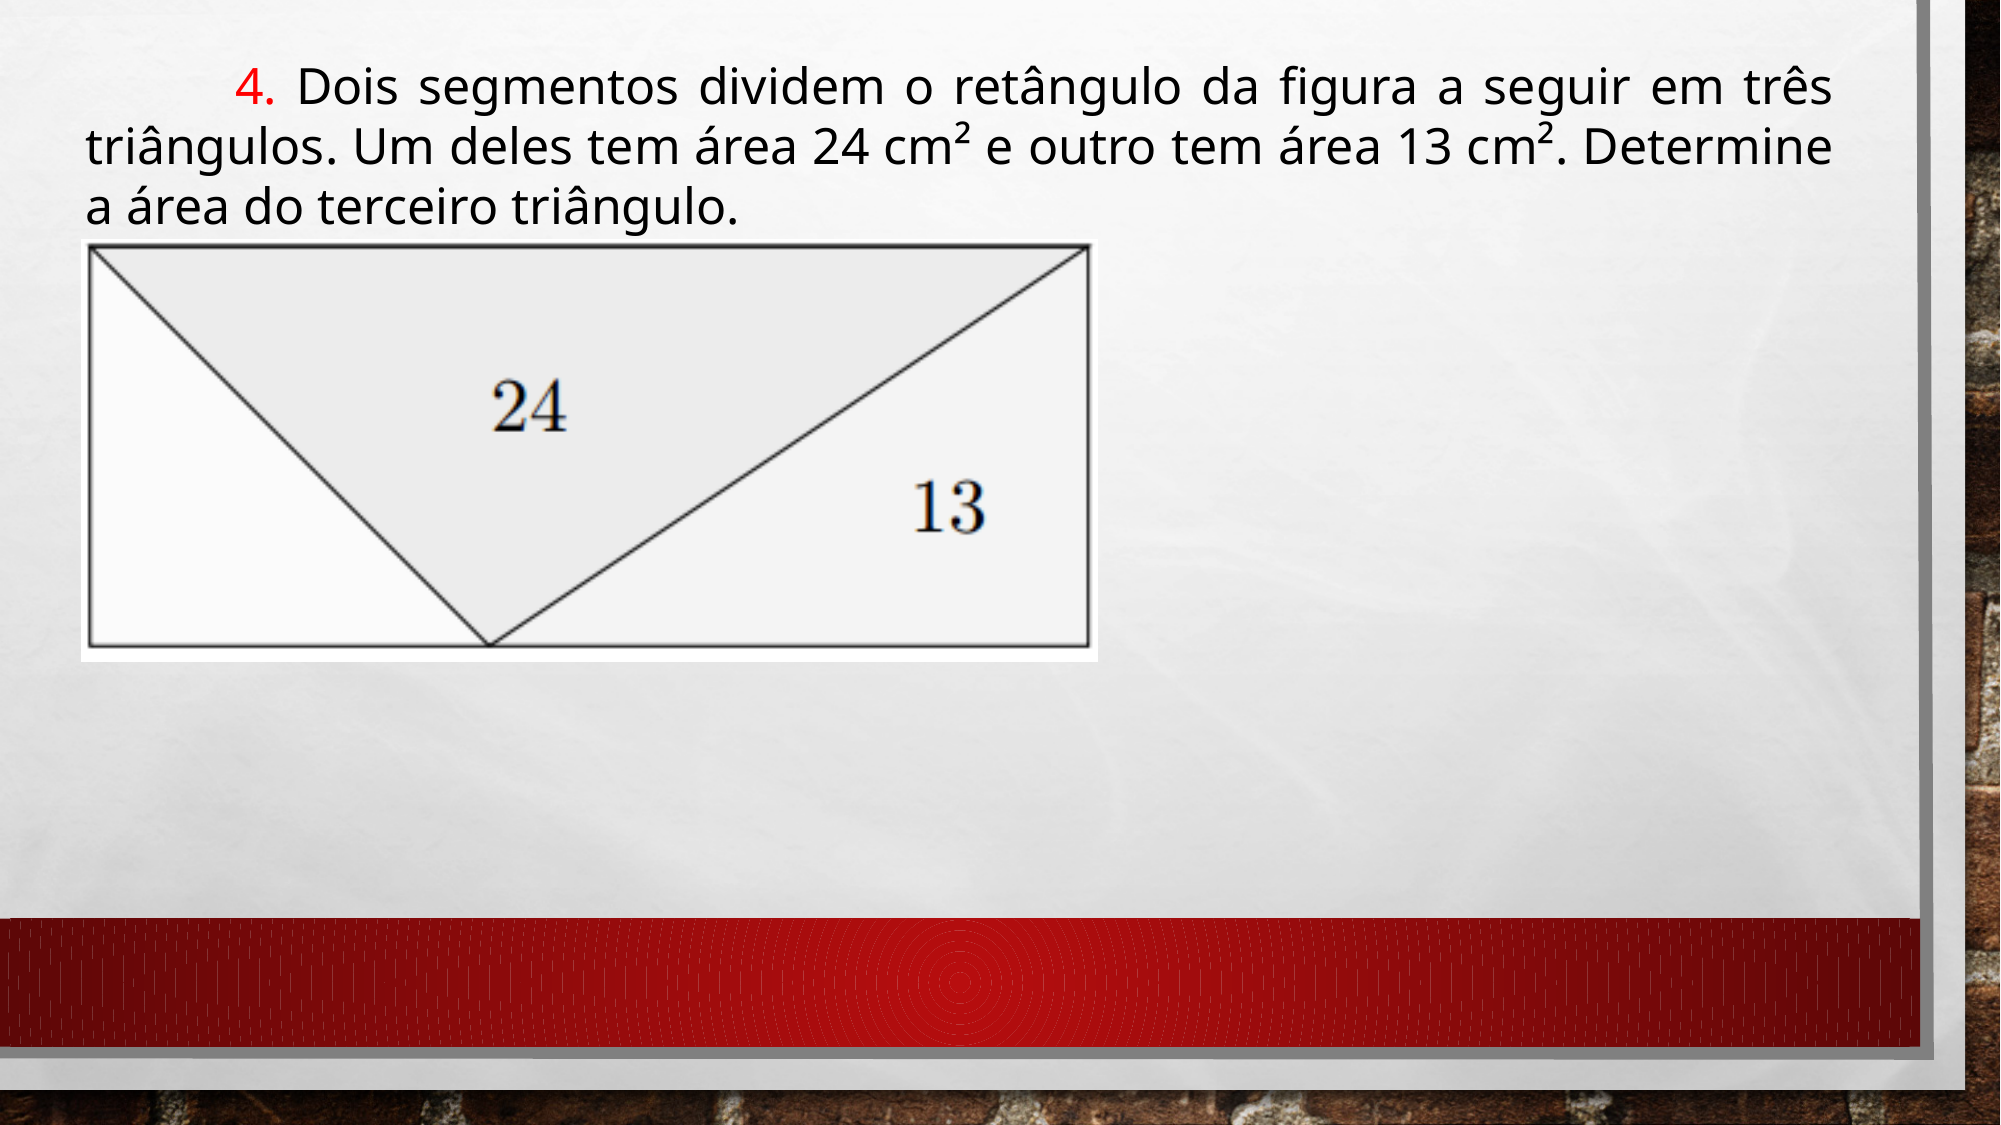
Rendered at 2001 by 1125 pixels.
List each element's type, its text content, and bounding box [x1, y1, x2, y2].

picture [81, 239, 1098, 662]
text_box 4. Dois segmentos dividem o retângulo da figura a seguir em três triângulos. Um deles tem área 24 cm² e outro tem área 13 cm². Determine a área do terceiro triângulo. [70, 47, 1850, 242]
picture [0, 0, 2000, 1125]
